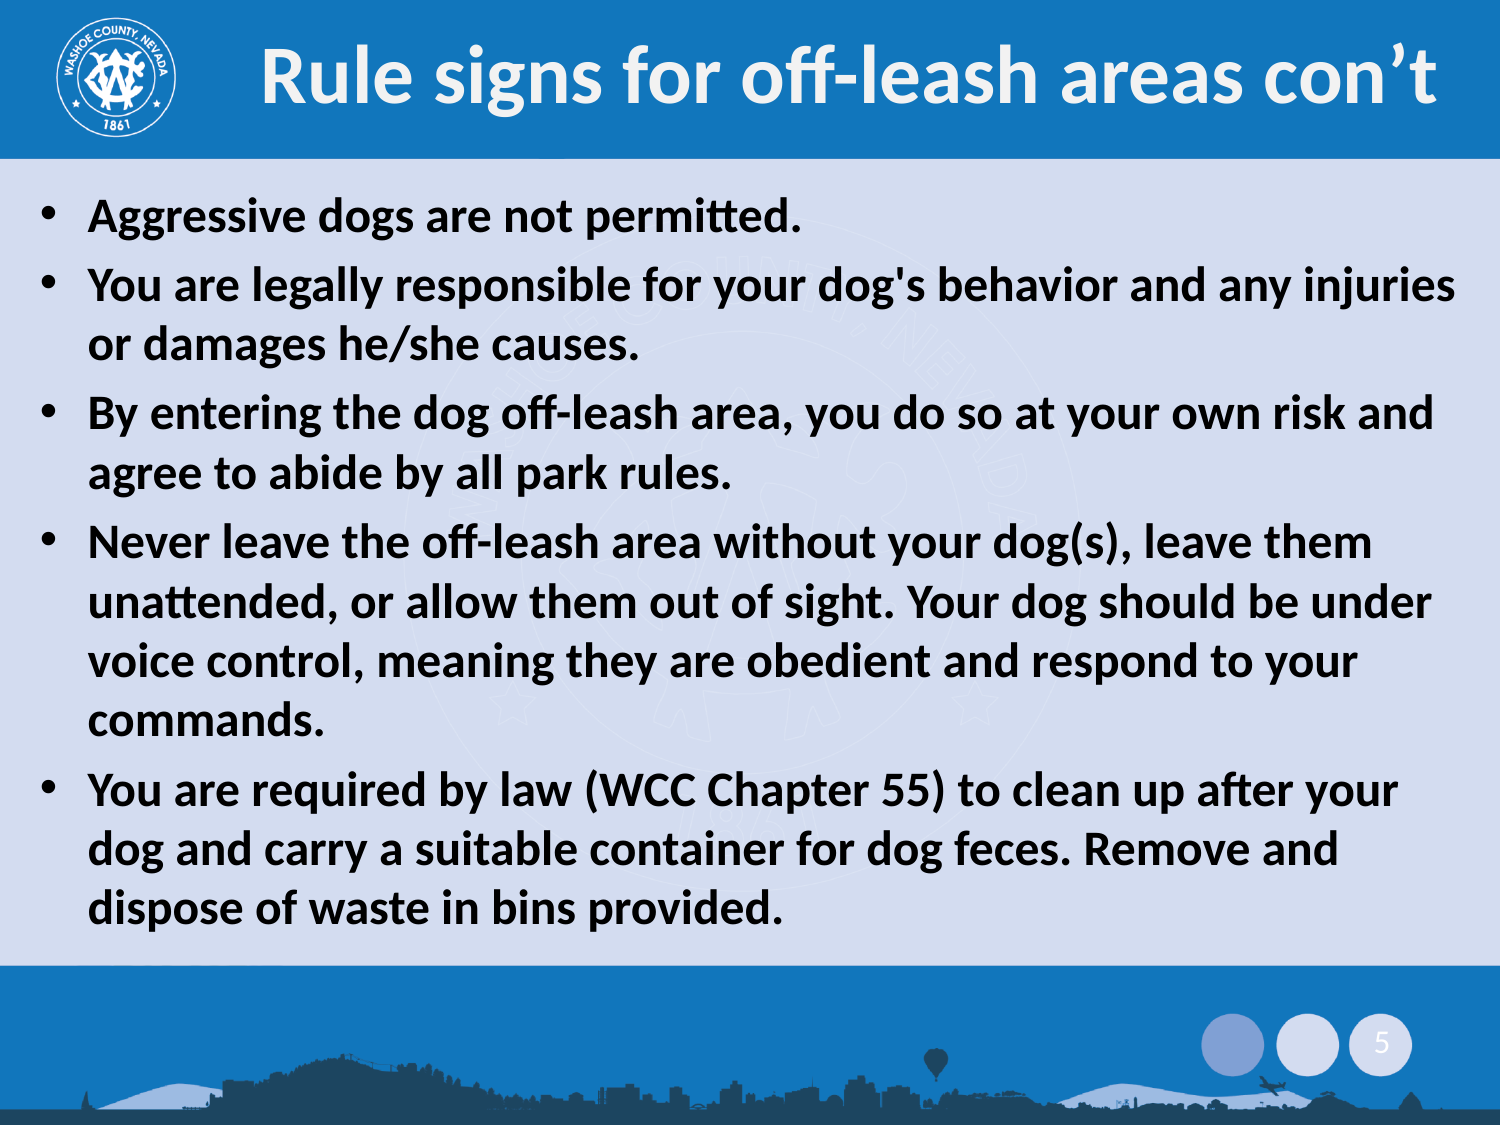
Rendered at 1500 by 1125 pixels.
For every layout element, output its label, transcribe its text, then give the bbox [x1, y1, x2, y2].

picture [0, 0, 1500, 1125]
list Aggressive dogs are not permitted. You are legally responsible for your dog's behavior and any injuries or damages he/she causes. By entering the dog off-leash area, you do so at your own risk and agree to abide by all park rules. Never leave the off-leash area without your dog(s), leave them unattended, or allow them out of sight. Your dog should be under voice control, meaning they are obedient and respond to your commands. You are required by law (WCC Chapter 55) to clean up after your dog and carry a suitable container for dog feces. Remove and dispose of waste in bins provided. [24, 174, 1475, 963]
title Rule signs for off-leash areas con’t [200, 12, 1500, 143]
